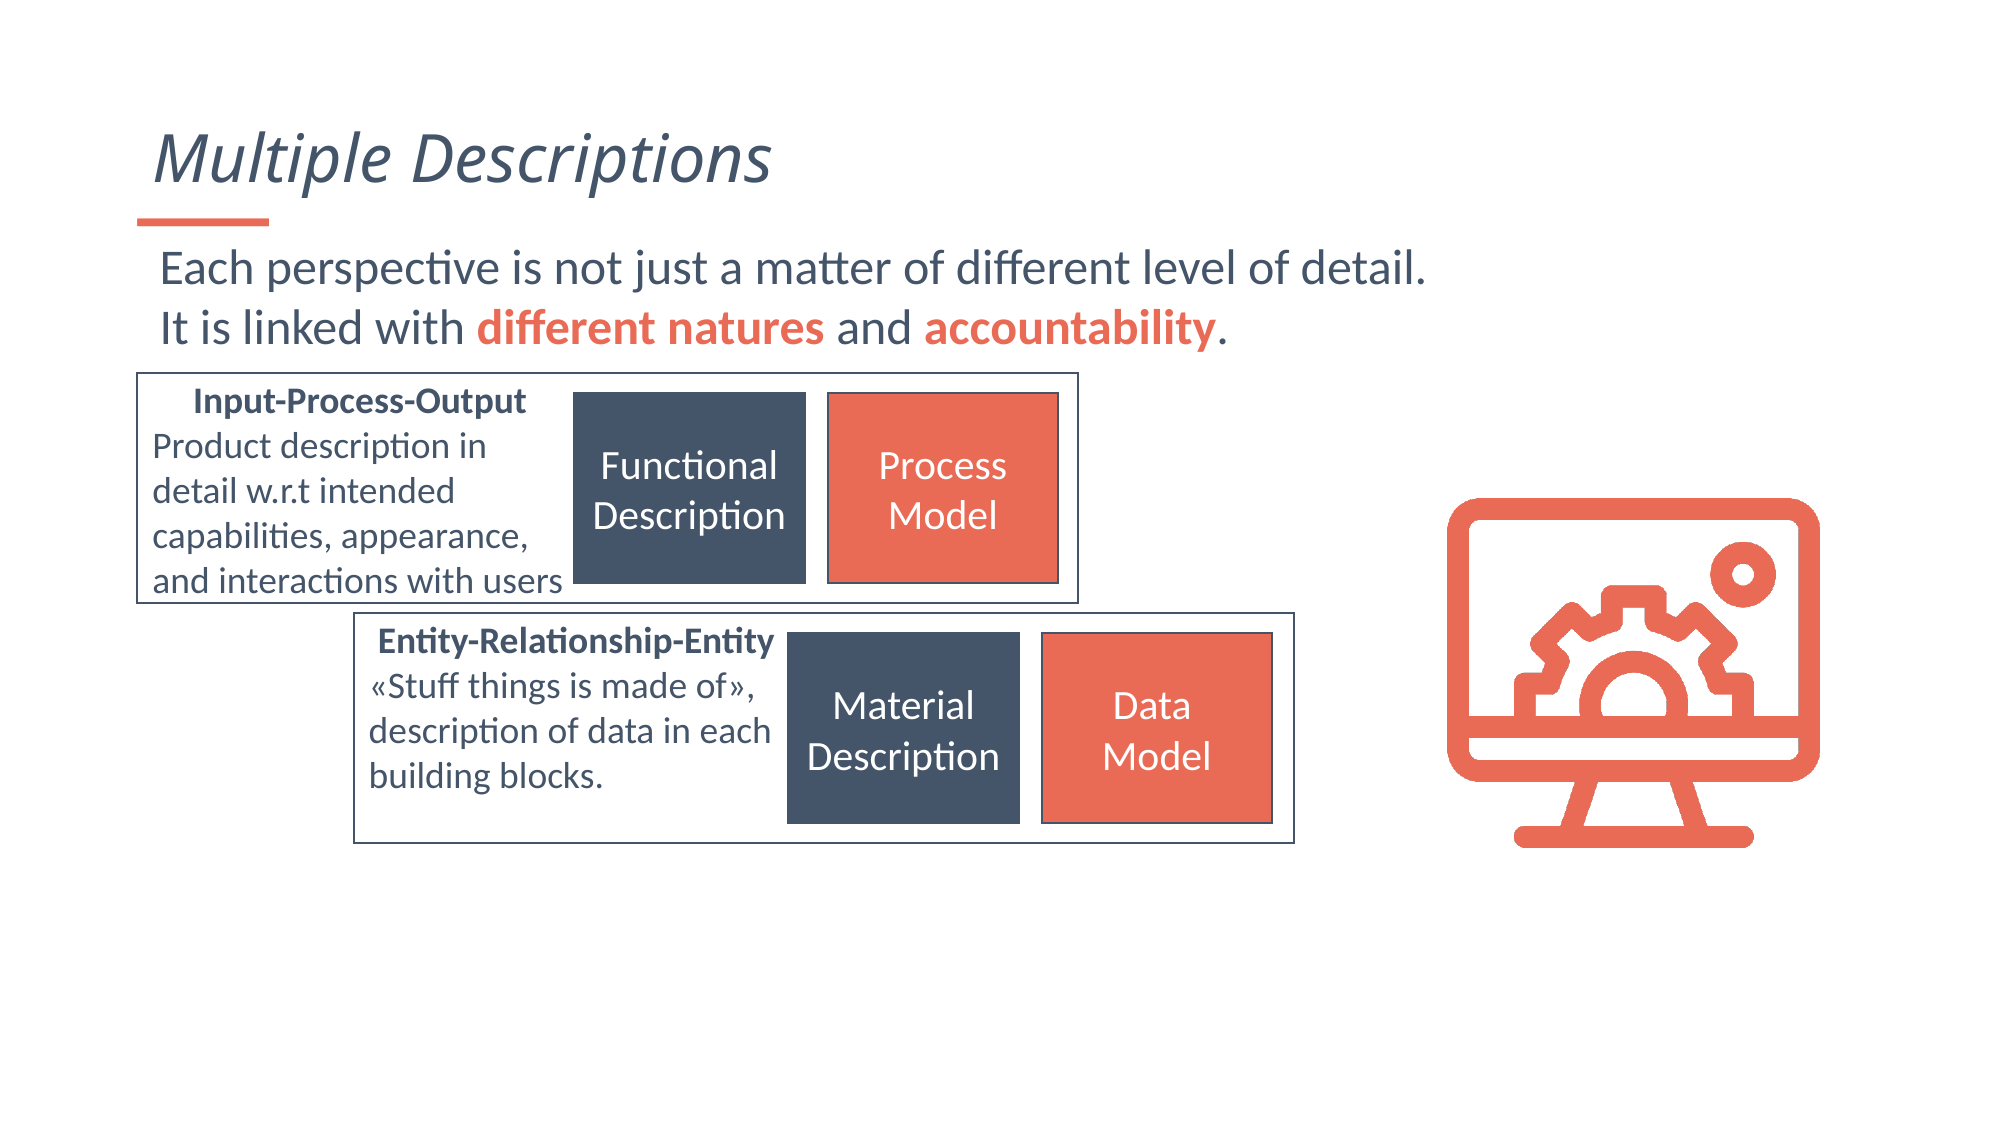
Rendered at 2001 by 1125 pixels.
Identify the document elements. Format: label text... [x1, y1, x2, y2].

text_box Entity-Relationship-Entity «Stuff things is made of», description of data in each building blocks. [353, 612, 1295, 844]
text_box Input-Process-Output Product description in detail w.r.t intended capabilities, appearance, and interactions with users [136, 372, 1079, 604]
picture [1447, 486, 1820, 859]
text_box Each perspective is not just a matter of different level of detail. It is linked with different natures and accountability. [144, 226, 1454, 362]
list Multiple Descriptions [137, 26, 1863, 205]
text_box Material Description [787, 632, 1020, 824]
text_box Data Model [1041, 632, 1273, 824]
text_box Process Model [827, 392, 1059, 584]
text_box Functional Description [573, 392, 806, 584]
